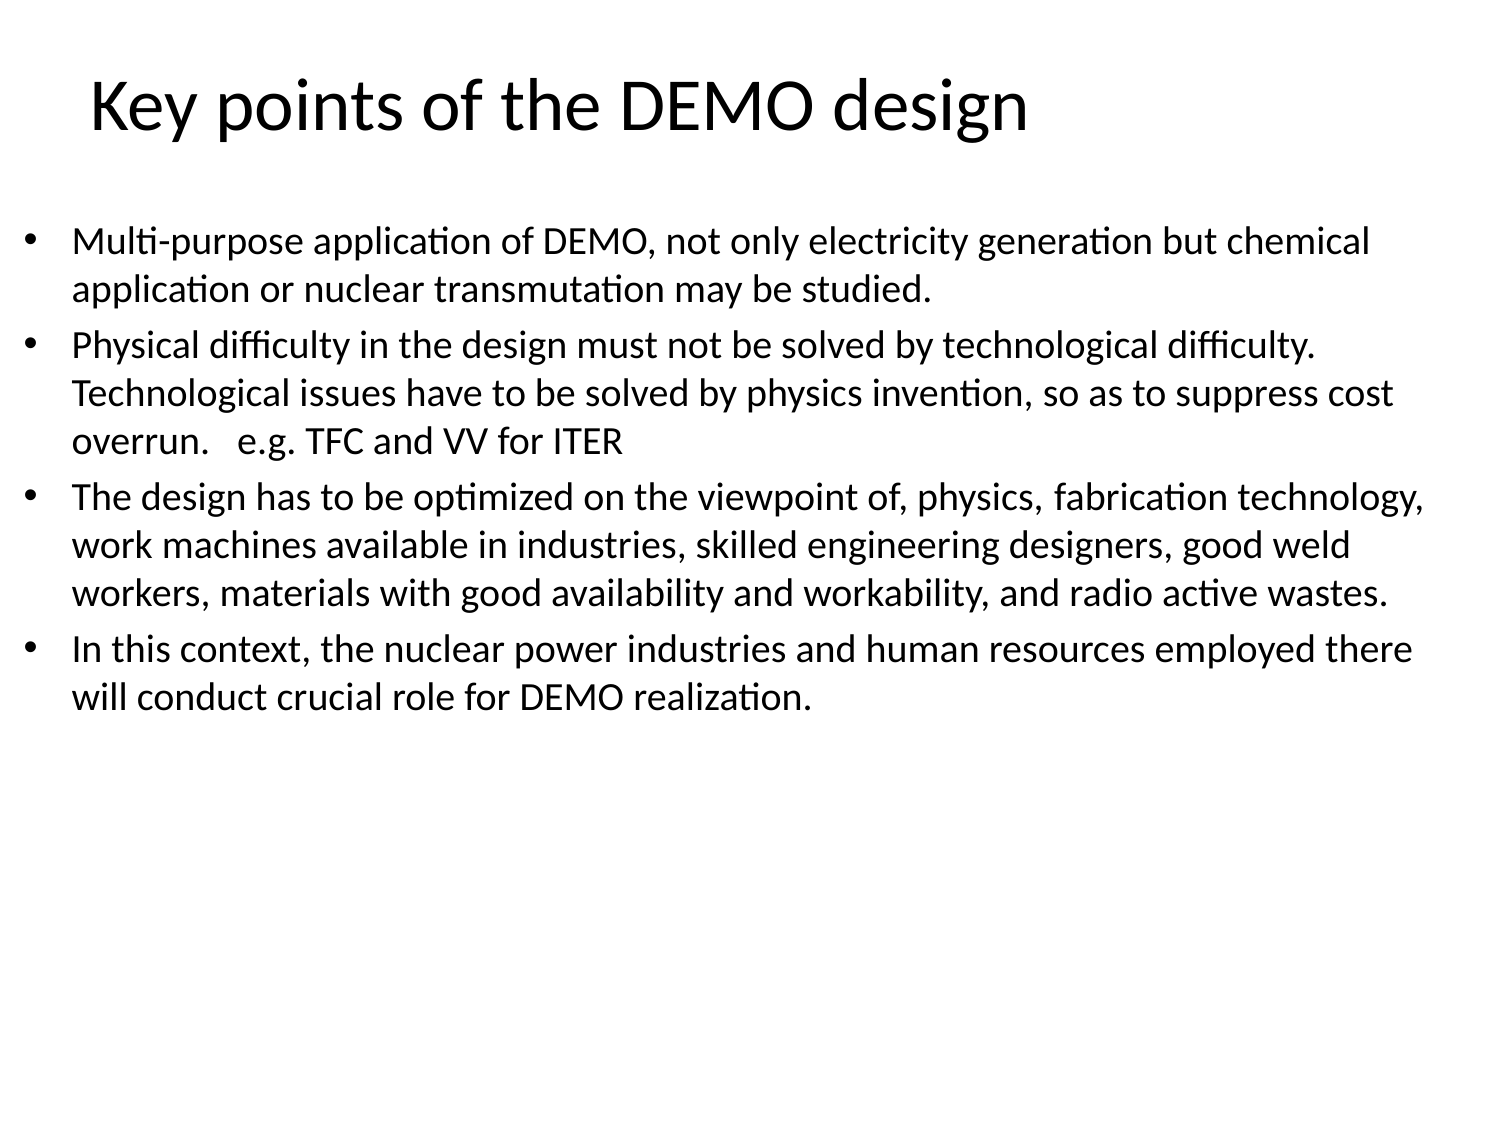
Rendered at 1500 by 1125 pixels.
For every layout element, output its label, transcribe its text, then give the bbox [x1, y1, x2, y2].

title Key points of the DEMO design [75, 38, 1403, 163]
list Multi-purpose application of DEMO, not only electricity generation but chemical application or nuclear transmutation may be studied. Physical difficulty in the design must not be solved by technological difficulty. Technological issues have to be solved by physics invention, so as to suppress cost overrun. e.g. TFC and VV for ITER The design has to be optimized on the viewpoint of, physics, fabrication technology, work machines available in industries, skilled engineering designers, good weld workers, materials with good availability and workability, and radio active wastes. In this context, the nuclear power industries and human resources employed there will conduct crucial role for DEMO realization. [8, 206, 1449, 778]
